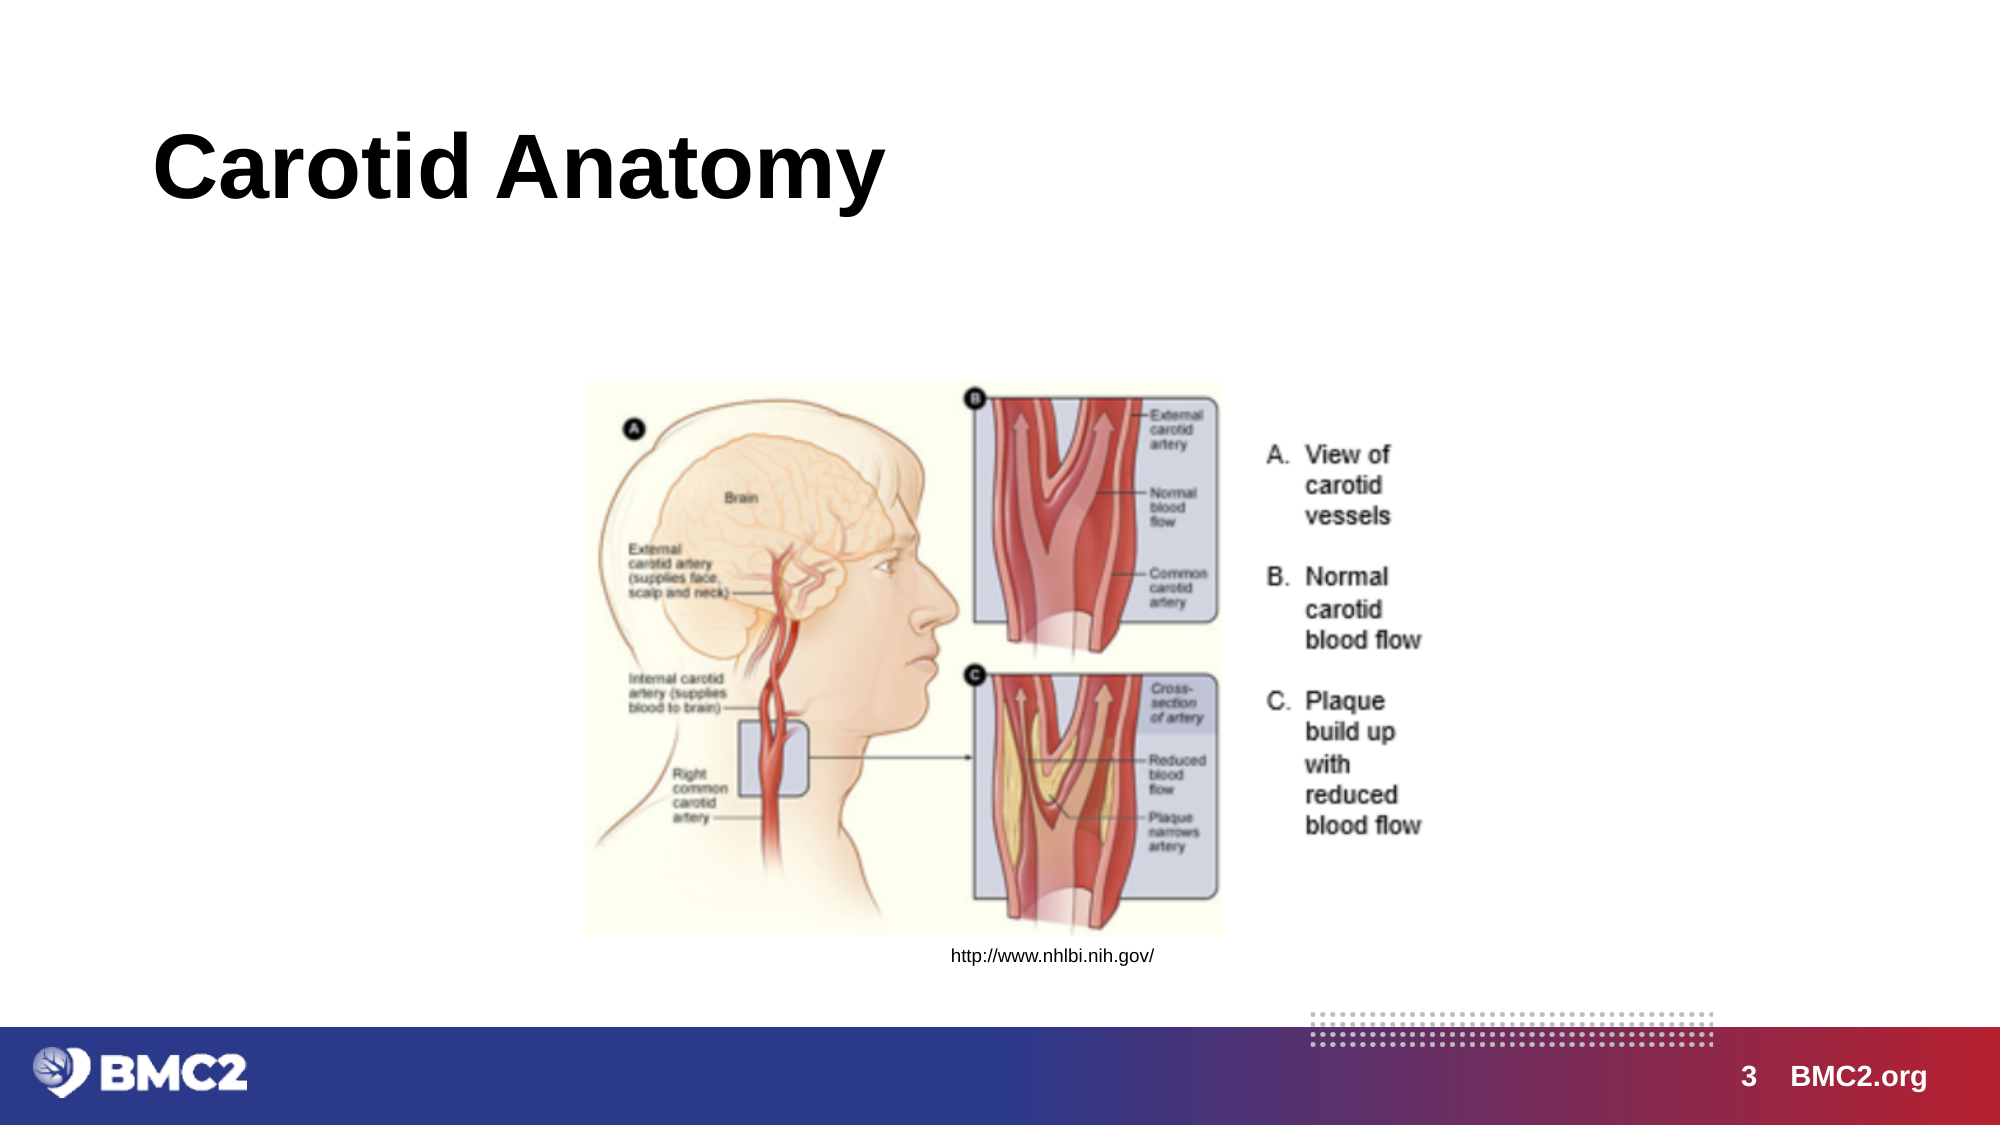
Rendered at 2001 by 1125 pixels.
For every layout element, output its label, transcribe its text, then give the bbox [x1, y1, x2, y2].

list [577, 376, 1423, 937]
picture [33, 1047, 247, 1098]
text_box http://www.nhlbi.nih.gov/ [936, 937, 1311, 974]
picture [1310, 1008, 1714, 1047]
title Carotid Anatomy [137, 59, 1863, 278]
